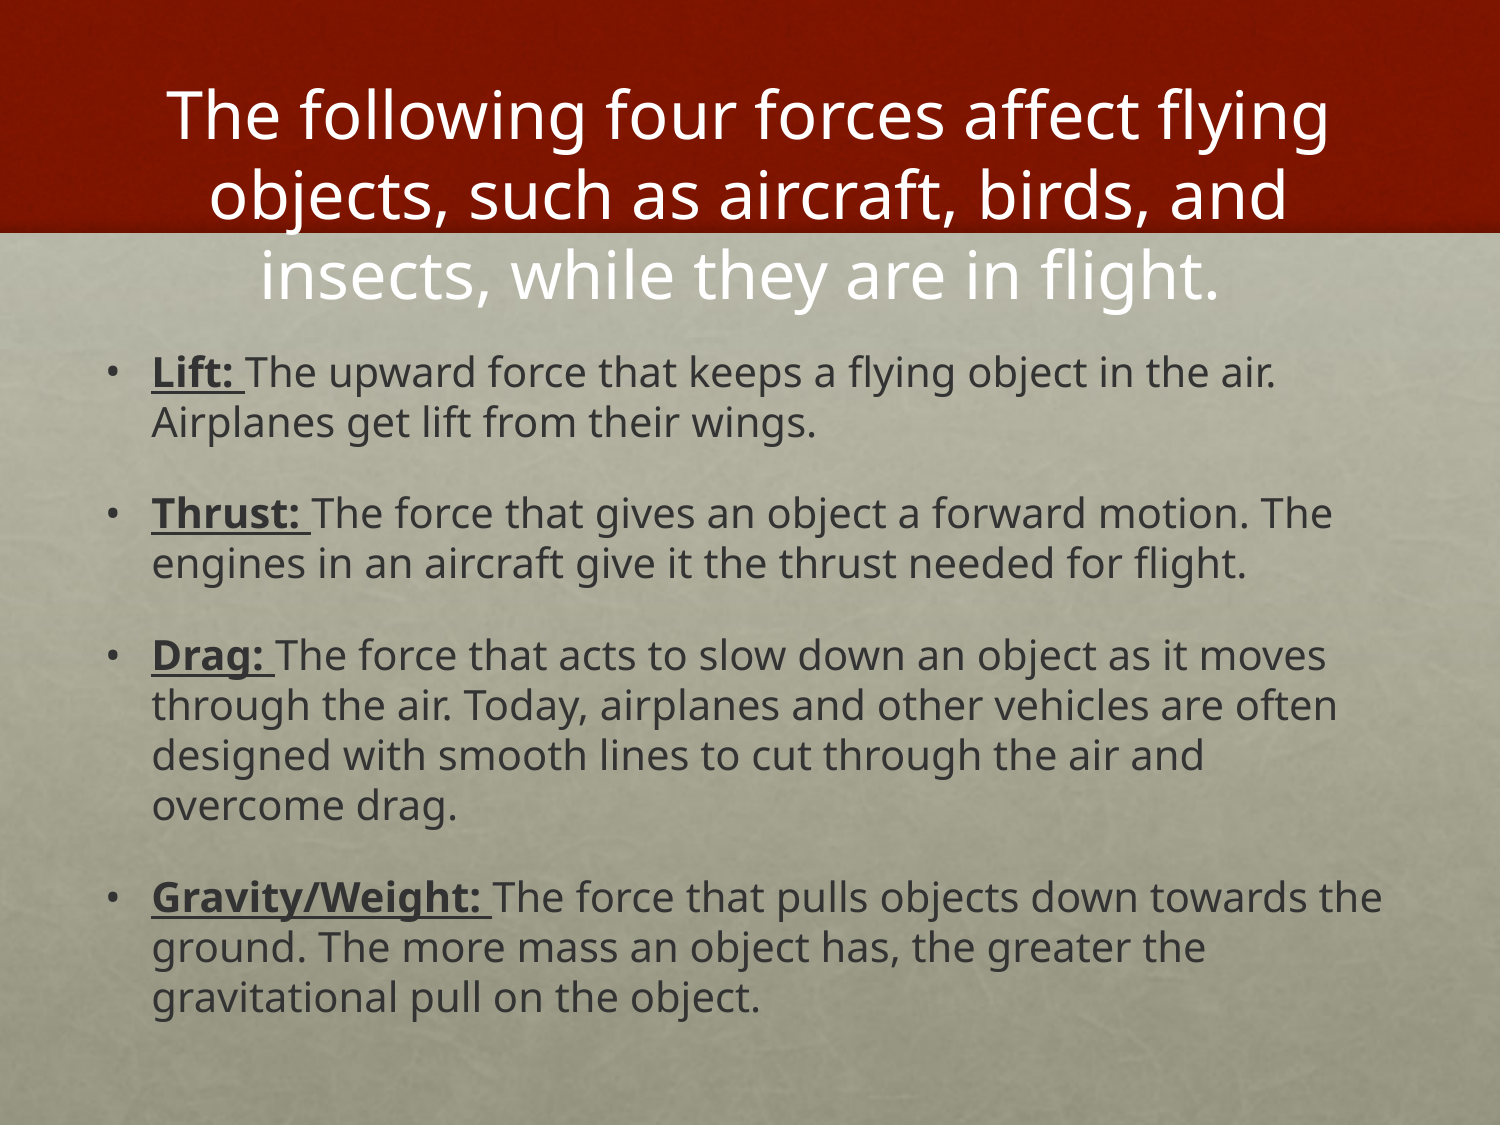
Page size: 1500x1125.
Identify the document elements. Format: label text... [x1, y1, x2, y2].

list Lift: The upward force that keeps a flying object in the air. Airplanes get lift from their wings. Thrust: The force that gives an object a forward motion. The engines in an aircraft give it the thrust needed for flight. Drag: The force that acts to slow down an object as it moves through the air. Today, airplanes and other vehicles are often designed with smooth lines to cut through the air and overcome drag. Gravity/Weight: The force that pulls objects down towards the ground. The more mass an object has, the greater the gravitational pull on the object. [90, 338, 1410, 1125]
title The following four forces affect flying objects, such as aircraft, birds, and insects, while they are in flight. [90, 83, 1410, 303]
picture [0, 214, 1500, 1125]
